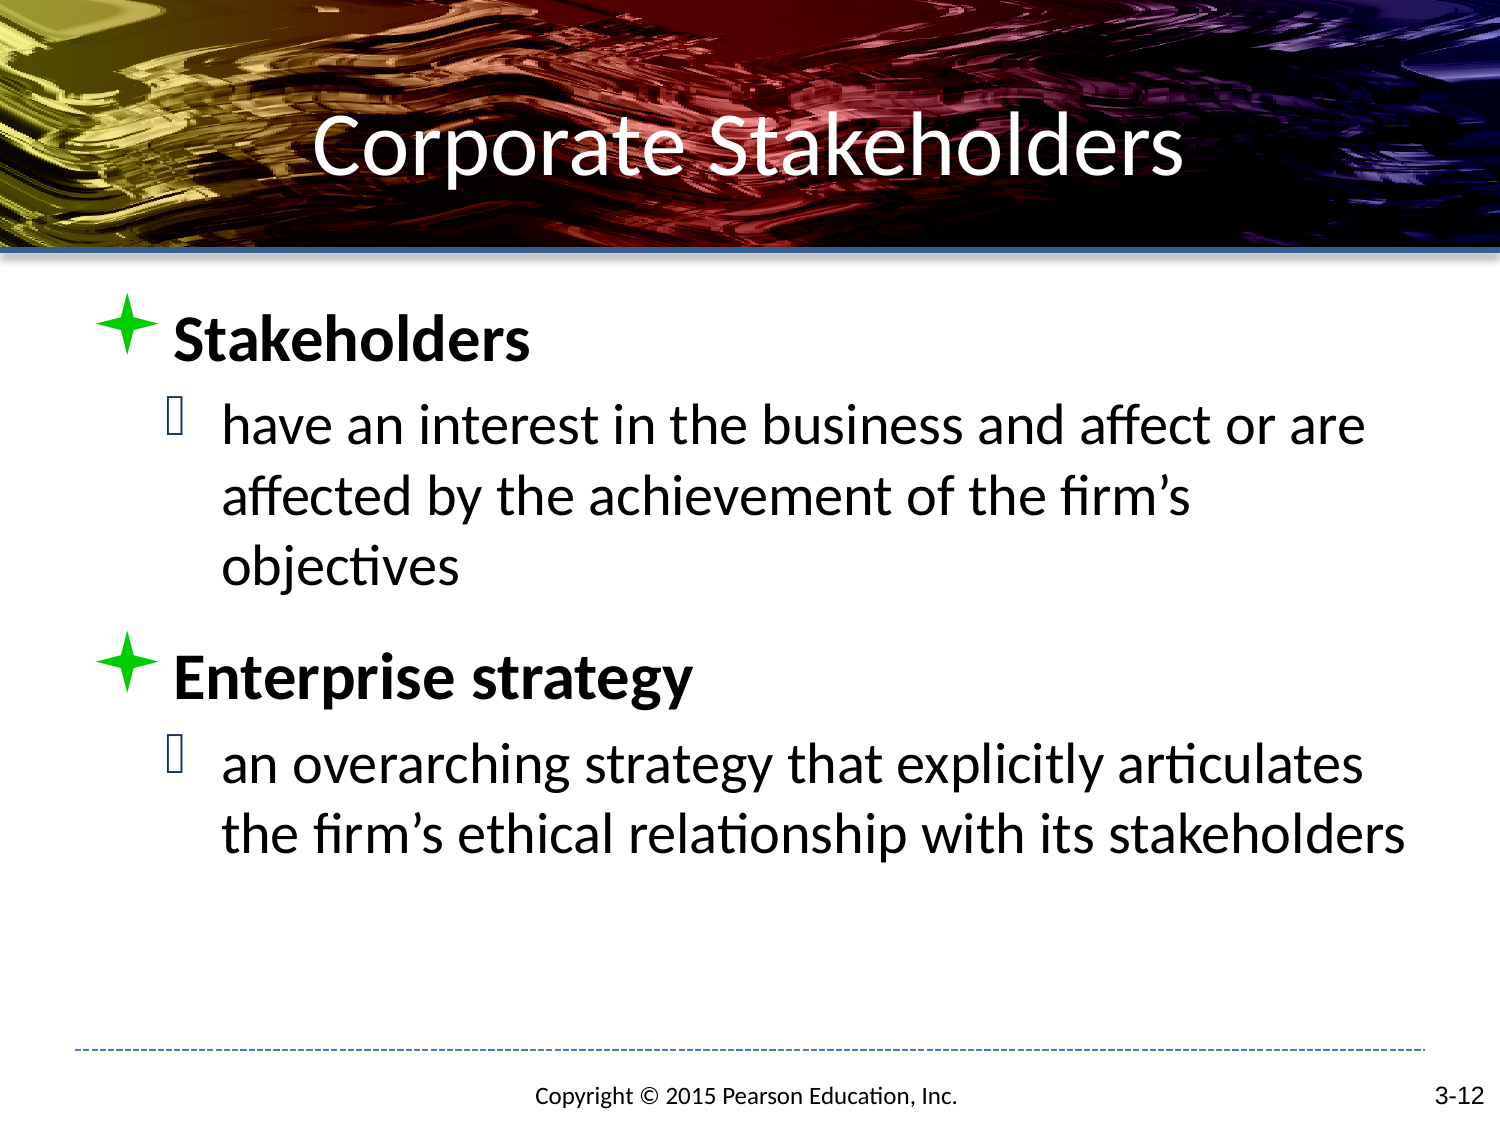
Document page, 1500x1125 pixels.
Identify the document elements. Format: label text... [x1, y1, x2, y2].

slide_number 3-12 [1149, 1064, 1500, 1125]
title Corporate Stakeholders [75, 45, 1425, 233]
list Stakeholders have an interest in the business and affect or are affected by the achievement of the firm’s objectives Enterprise strategy an overarching strategy that explicitly articulates the firm’s ethical relationship with its stakeholders [75, 287, 1425, 1030]
picture [0, 0, 1500, 247]
footer Copyright © 2015 Pearson Education, Inc. [506, 1065, 994, 1125]
